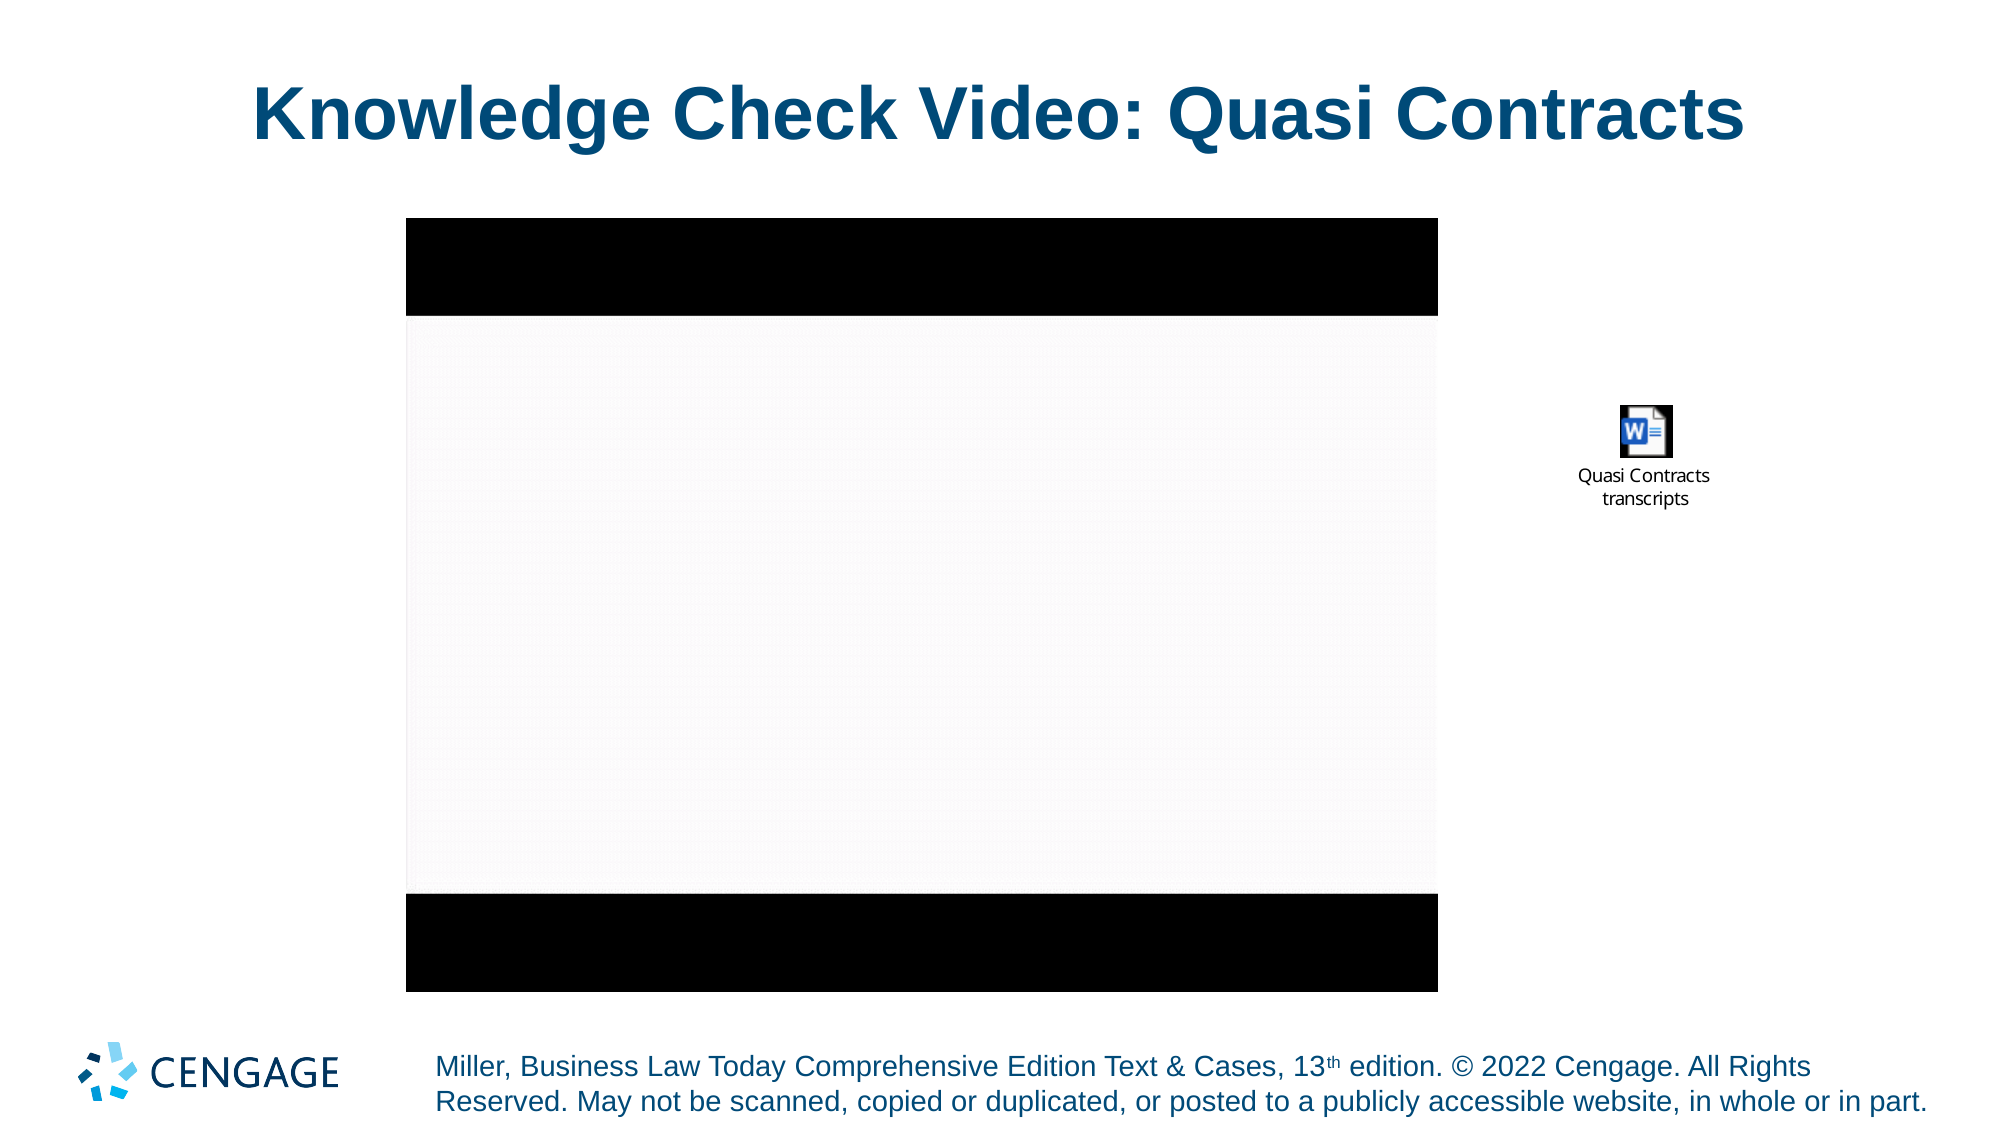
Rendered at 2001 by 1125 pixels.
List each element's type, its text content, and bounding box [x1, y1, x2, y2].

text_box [1570, 405, 1721, 533]
title Knowledge Check Video: Quasi Contracts [137, 59, 1863, 171]
picture [405, 217, 1439, 993]
picture [78, 1042, 338, 1101]
